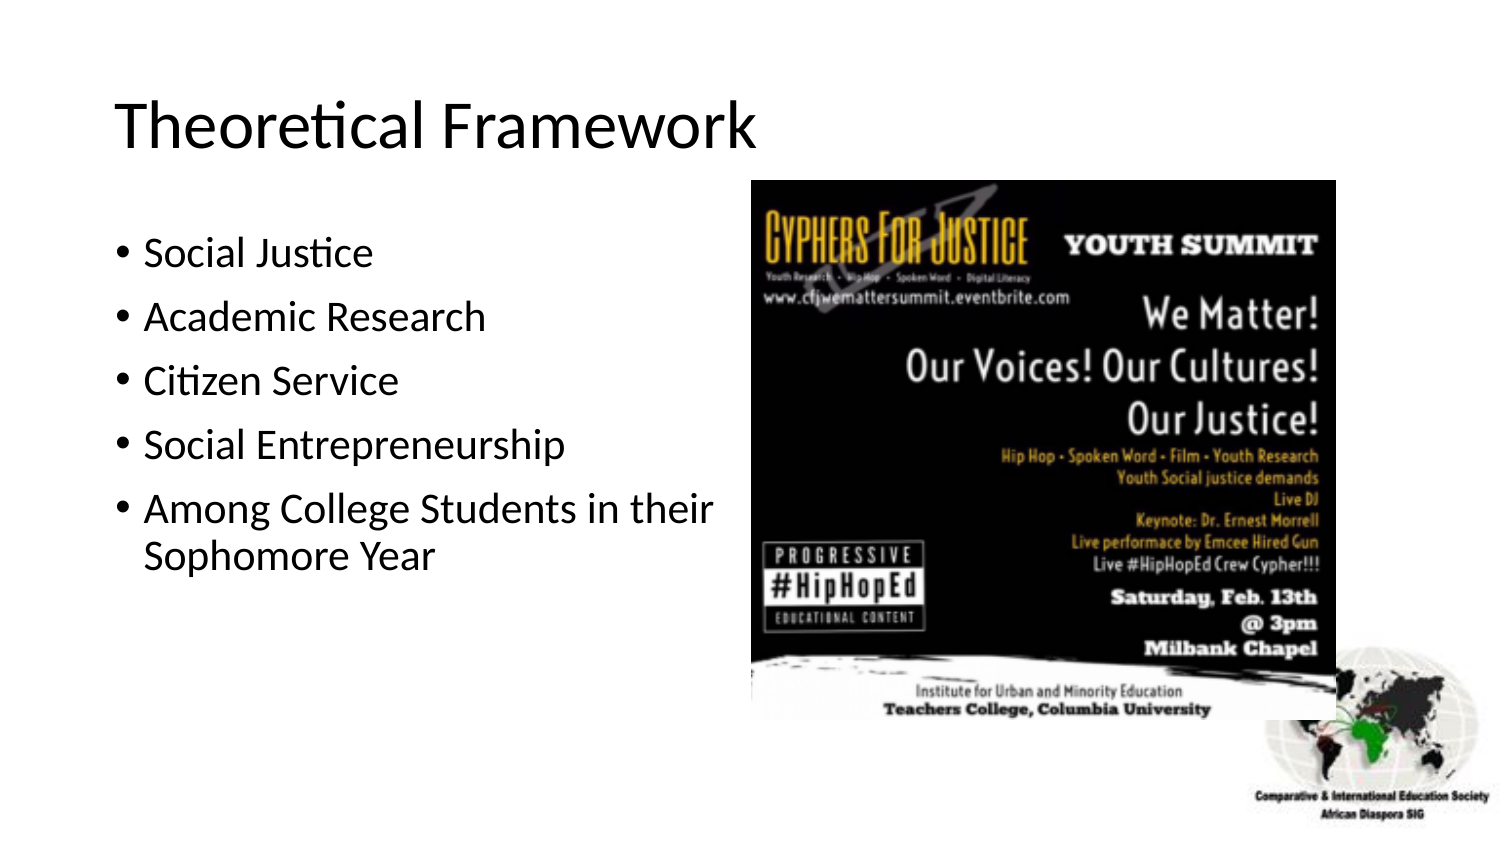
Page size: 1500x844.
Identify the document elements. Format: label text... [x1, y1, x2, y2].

list Social Justice Academic Research Citizen Service Social Entrepreneurship Among College Students in their Sophomore Year [103, 224, 741, 760]
title Theoretical Framework [103, 44, 1397, 208]
picture [0, 0, 1500, 844]
